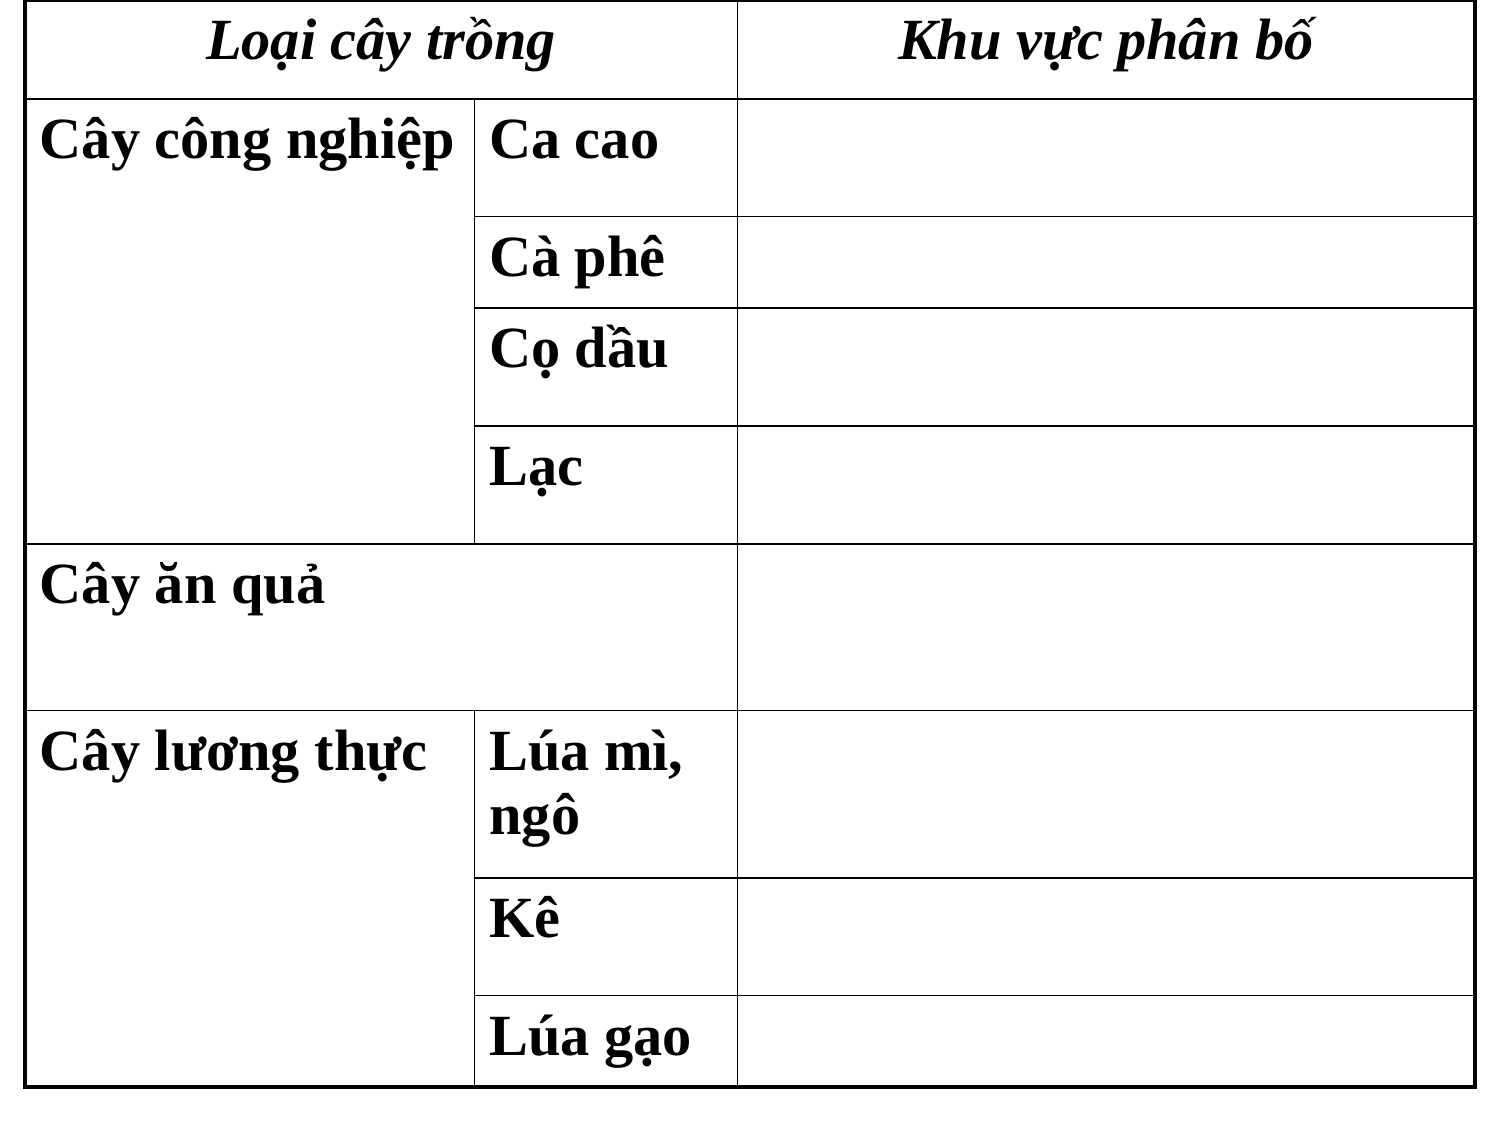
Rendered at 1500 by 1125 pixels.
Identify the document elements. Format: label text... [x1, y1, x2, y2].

table_cell [738, 100, 1473, 216]
table_cell [738, 427, 1473, 543]
table_cell Ca cao [475, 100, 737, 216]
table_cell Cọ dầu [475, 309, 737, 425]
table_cell [738, 711, 1473, 877]
table_header Loại cây trồng [27, 2, 737, 98]
table_cell [738, 879, 1473, 995]
table_cell Kê [475, 879, 737, 995]
table_cell [738, 217, 1473, 307]
table_cell [738, 309, 1473, 425]
table_header Khu vực phân bố [738, 2, 1473, 98]
table_cell Lạc [475, 427, 737, 543]
table_cell Cà phê [475, 217, 737, 307]
table_cell [738, 545, 1473, 710]
table_cell Cây công nghiệp [27, 100, 474, 543]
table_cell Lúa mì, ngô [475, 711, 737, 877]
table_cell Lúa gạo [475, 996, 737, 1085]
table_cell Cây lương thực [27, 711, 474, 1085]
table_cell Cây ăn quả [27, 545, 737, 710]
table_cell [738, 996, 1473, 1085]
